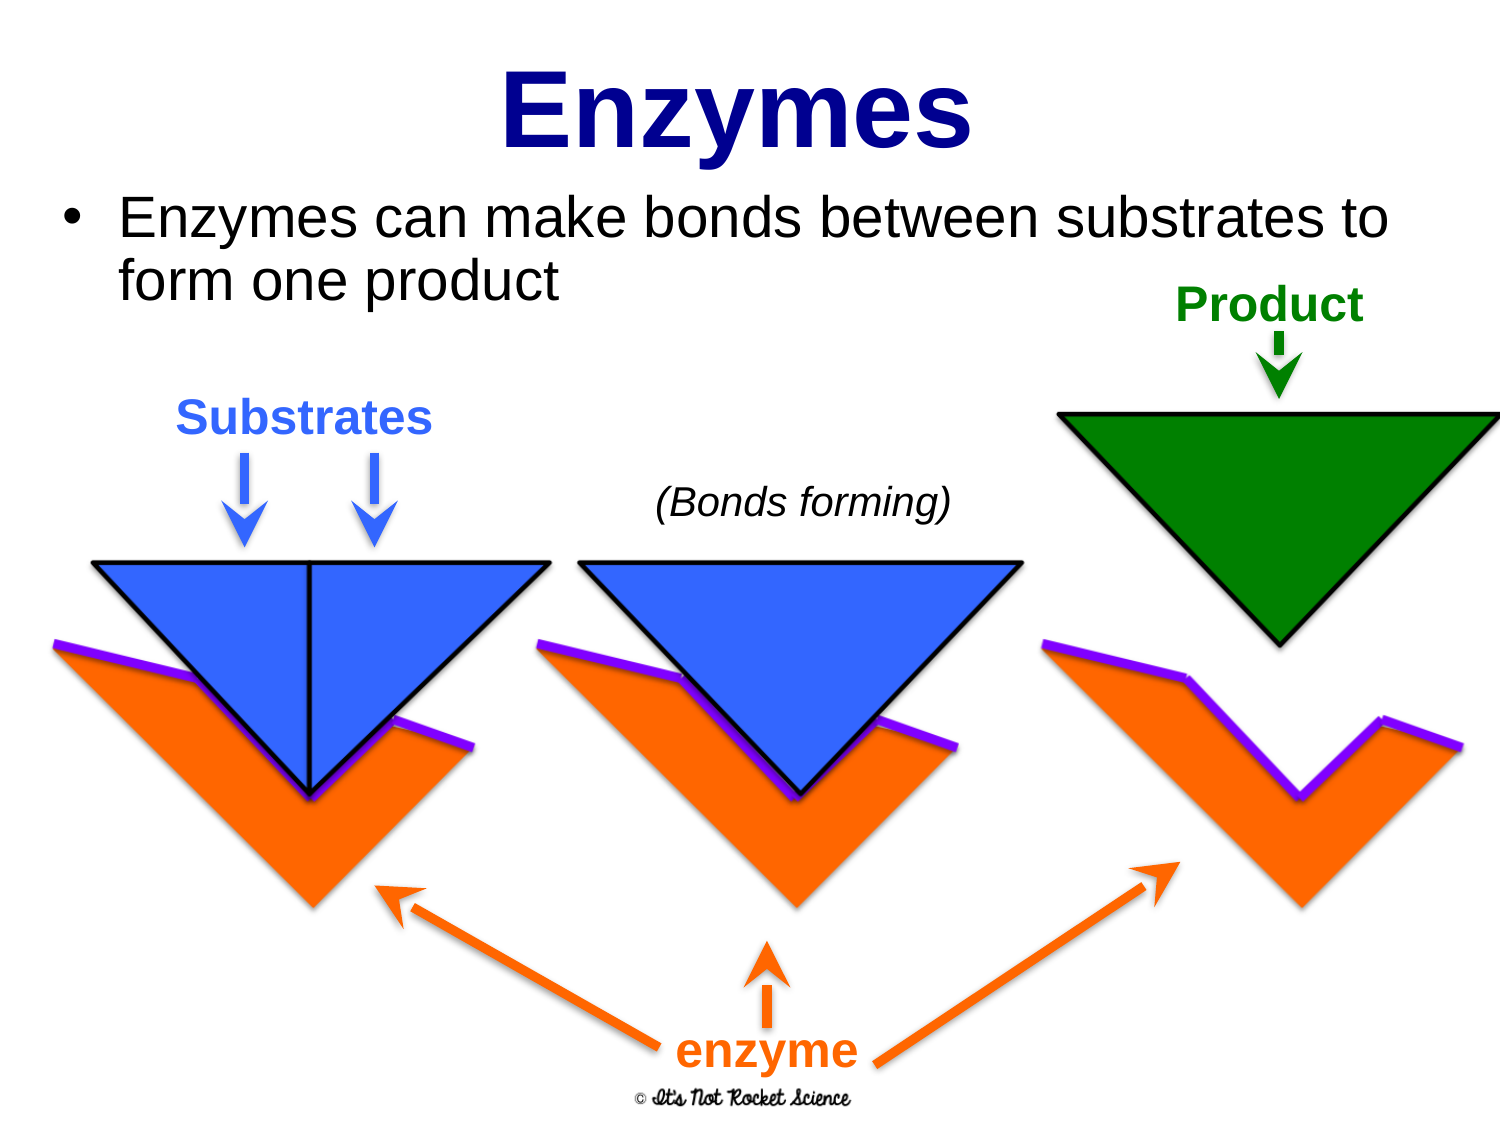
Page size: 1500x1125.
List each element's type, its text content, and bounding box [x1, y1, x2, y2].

text_box enzyme [659, 1009, 875, 1086]
picture [0, 0, 1500, 1125]
text_box Product [1088, 263, 1451, 340]
text_box (Bonds forming) [622, 466, 985, 533]
text_box Enzymes can make bonds between substrates to form one product [47, 179, 1450, 349]
text_box Enzymes [24, 28, 1450, 179]
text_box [874, 861, 1181, 1066]
text_box Substrates [123, 376, 486, 453]
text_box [374, 885, 660, 1048]
